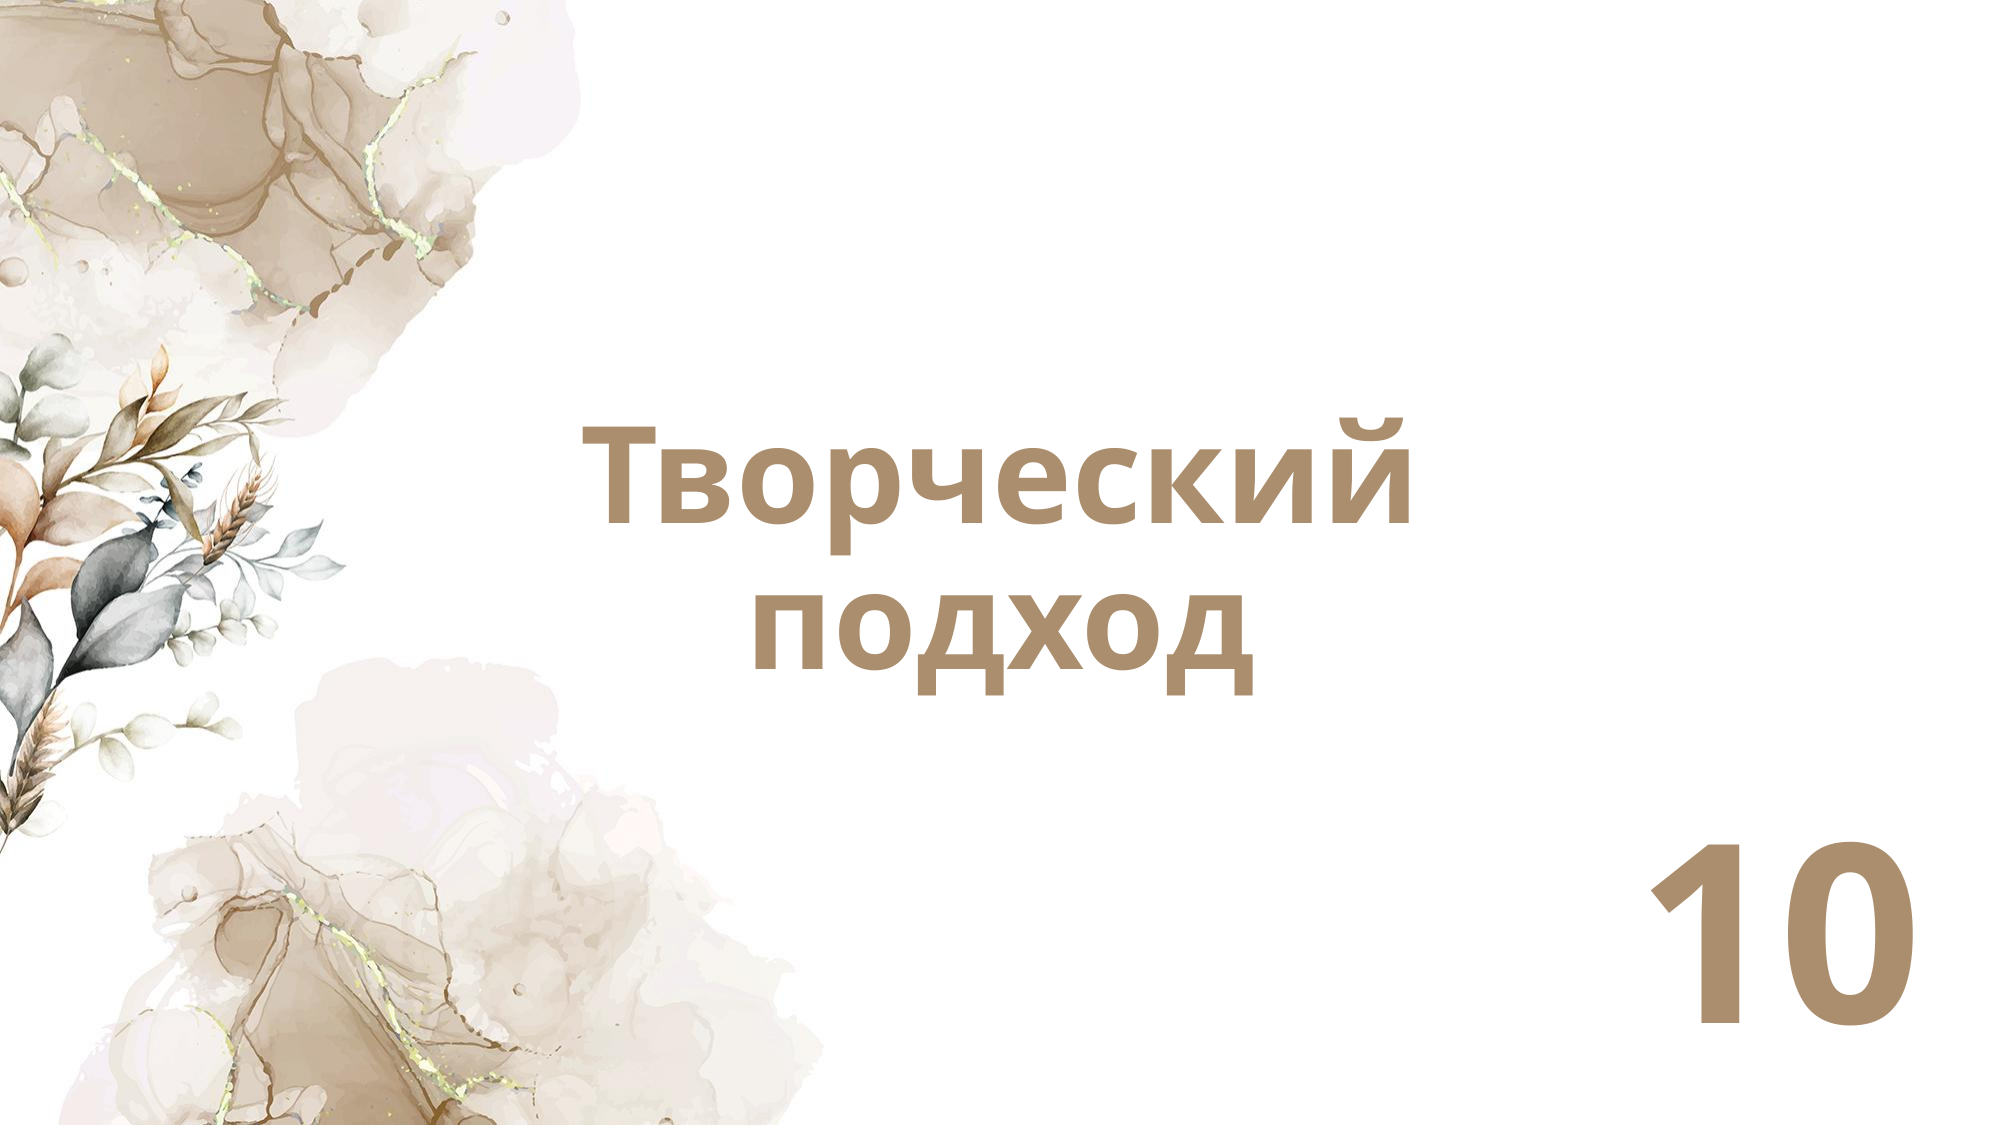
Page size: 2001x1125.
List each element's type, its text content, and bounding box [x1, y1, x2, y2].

title 10 [1599, 757, 1961, 1086]
title Творческий подход [350, 398, 1650, 707]
picture [0, 0, 2000, 1125]
